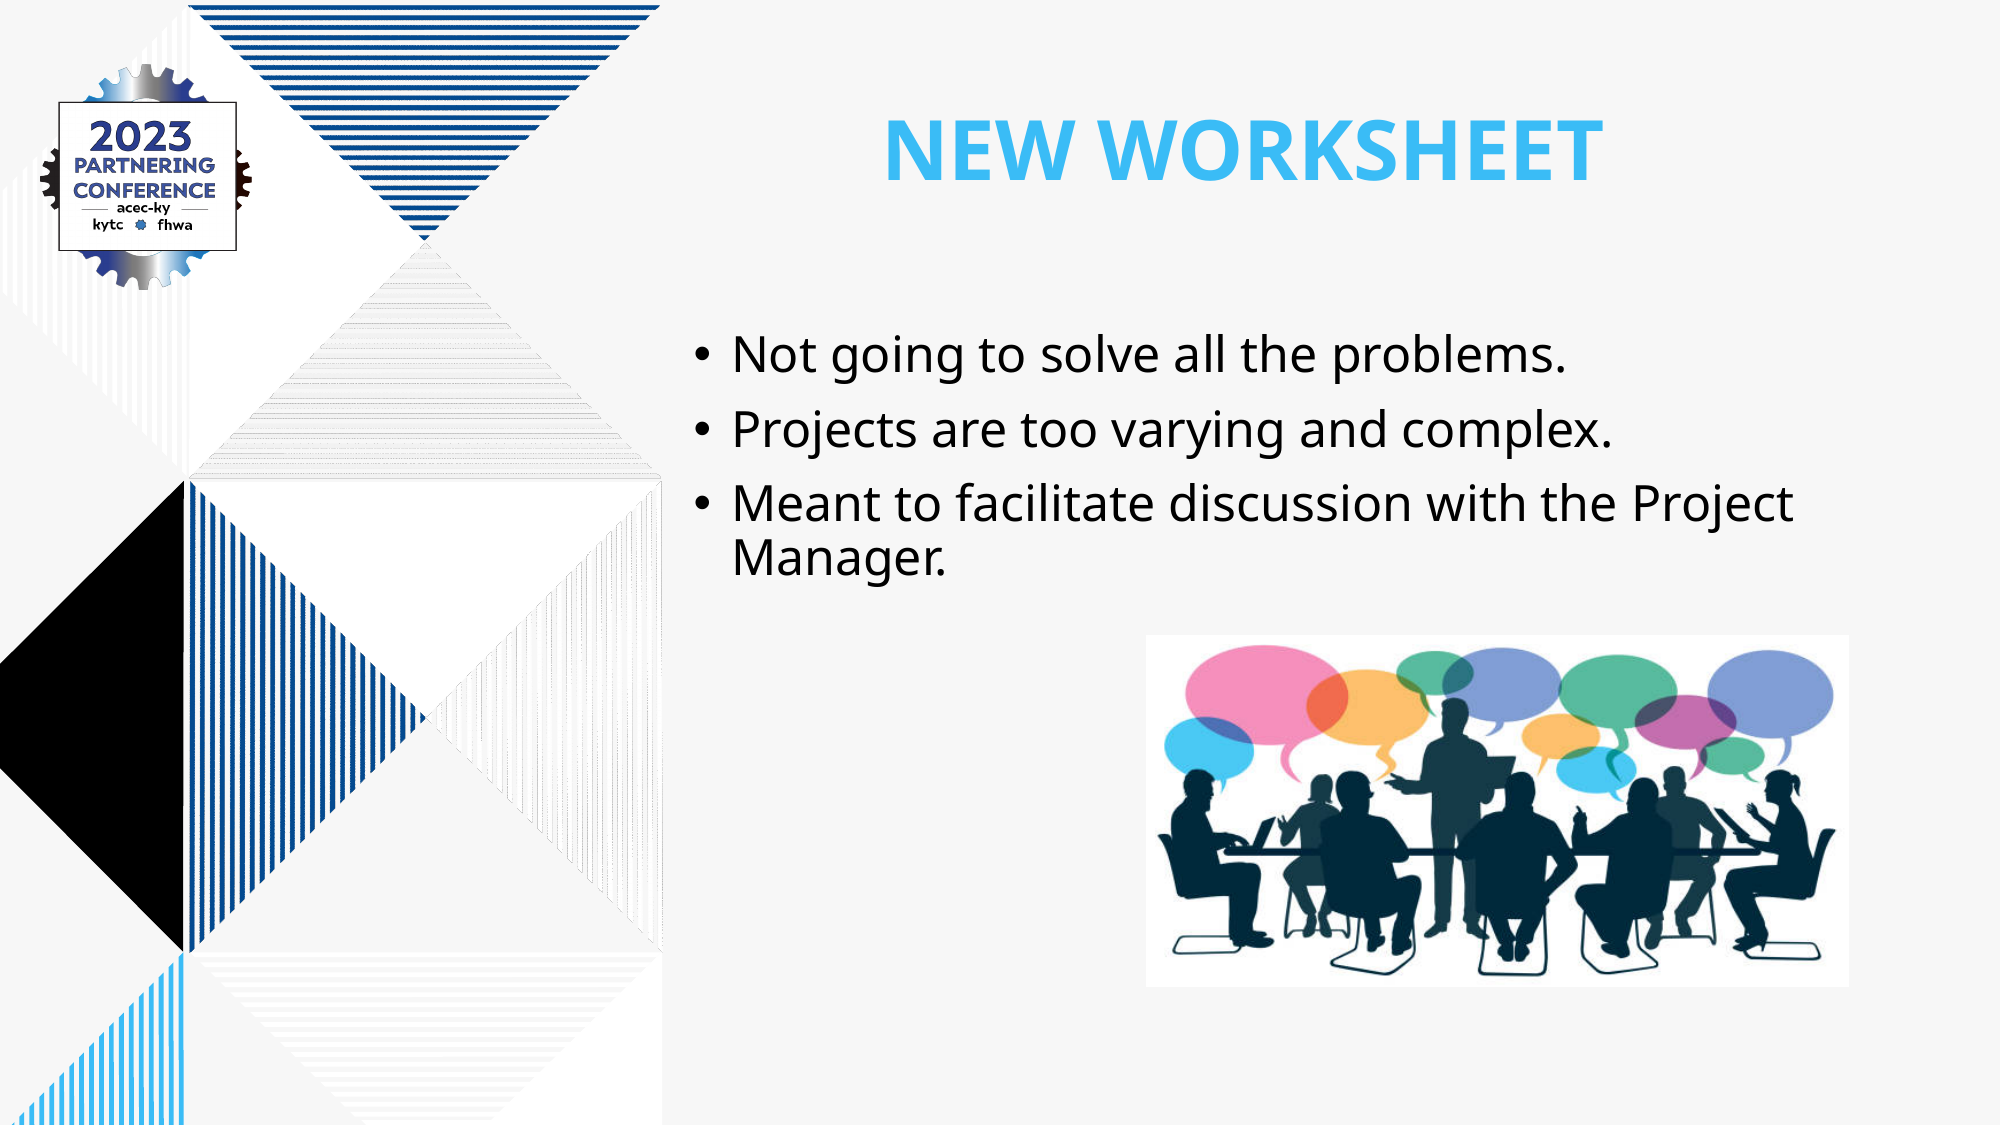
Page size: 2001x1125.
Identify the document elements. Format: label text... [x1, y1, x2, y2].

picture [40, 0, 659, 290]
picture [1146, 635, 1849, 987]
picture [184, 481, 425, 953]
text_box Not going to solve all the problems. Projects are too varying and complex. Meant to facilitate discussion with the Project Manager. [678, 321, 1988, 592]
picture [190, 242, 661, 482]
title New Worksheet [866, 100, 1809, 253]
picture [426, 481, 897, 952]
